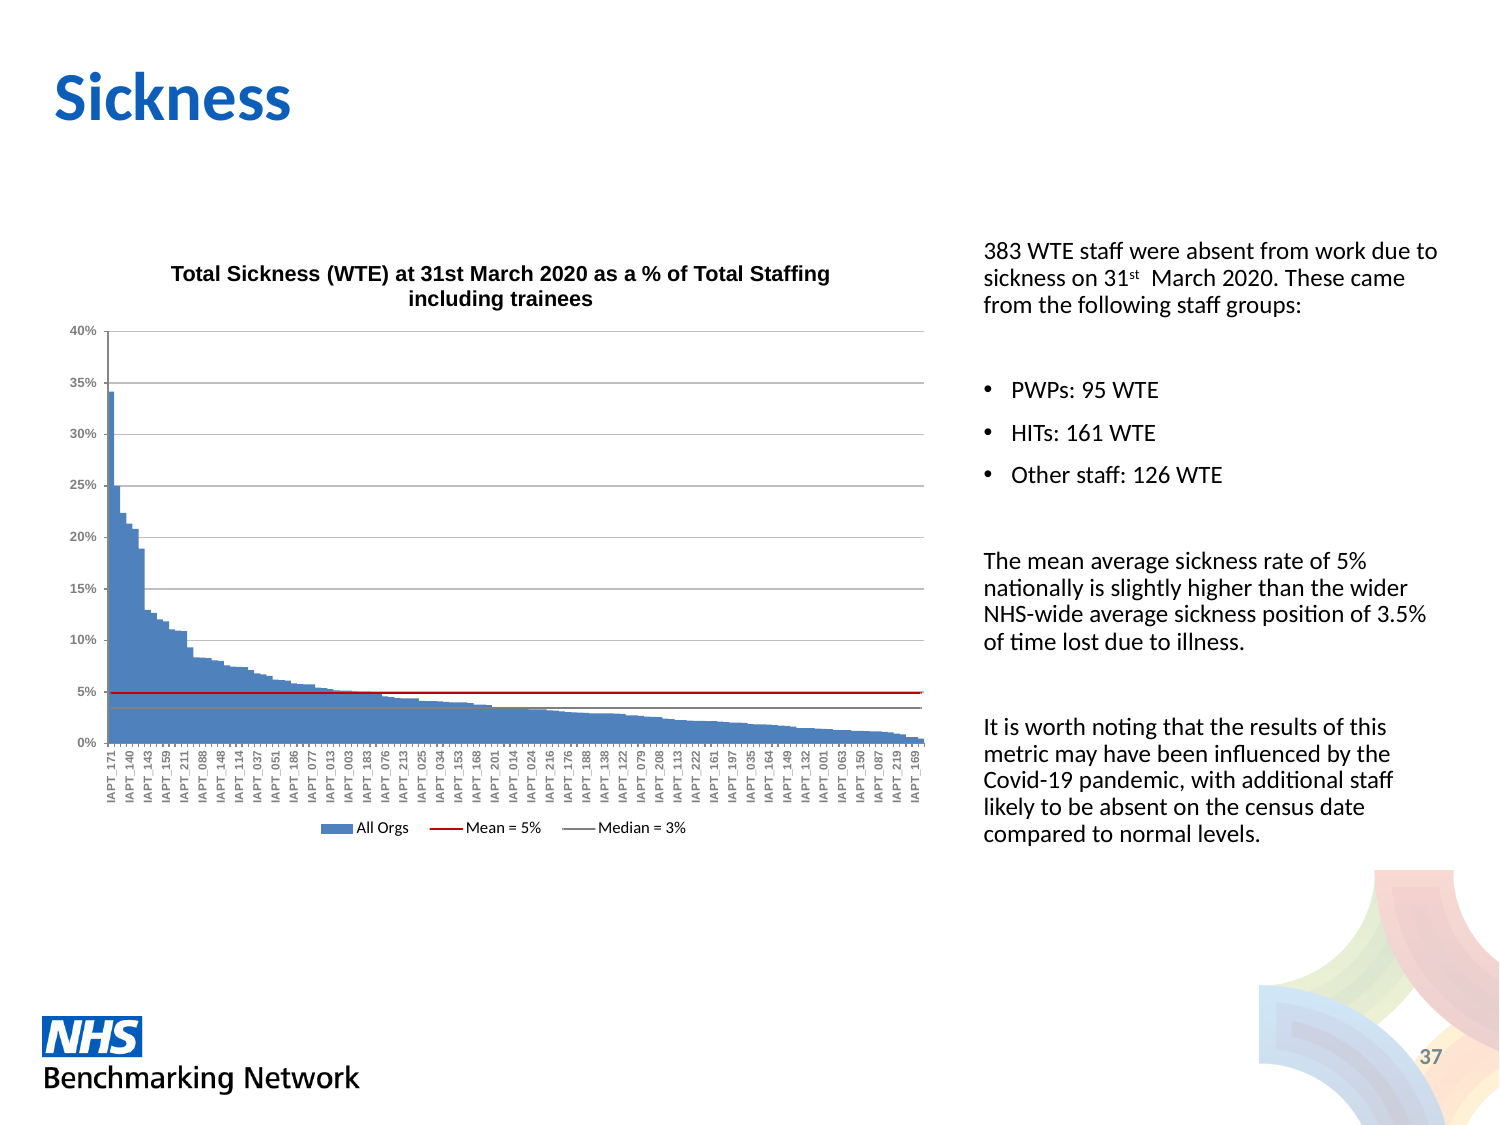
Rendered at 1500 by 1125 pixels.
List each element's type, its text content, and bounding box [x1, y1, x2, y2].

title Sickness [39, 26, 1458, 172]
slide_number 37 [1191, 1025, 1458, 1086]
text_box 383 WTE staff were absent from work due to sickness on 31st March 2020. These came from the following staff groups: PWPs: 95 WTE HITs: 161 WTE Other staff: 126 WTE The mean average sickness rate of 5% nationally is slightly higher than the wider NHS-wide average sickness position of 3.5% of time lost due to illness. It is worth noting that the results of this metric may have been influenced by the Covid-19 pandemic, with additional staff likely to be absent on the census date compared to normal levels. [968, 230, 1458, 896]
picture [42, 1016, 360, 1095]
picture [58, 247, 943, 854]
